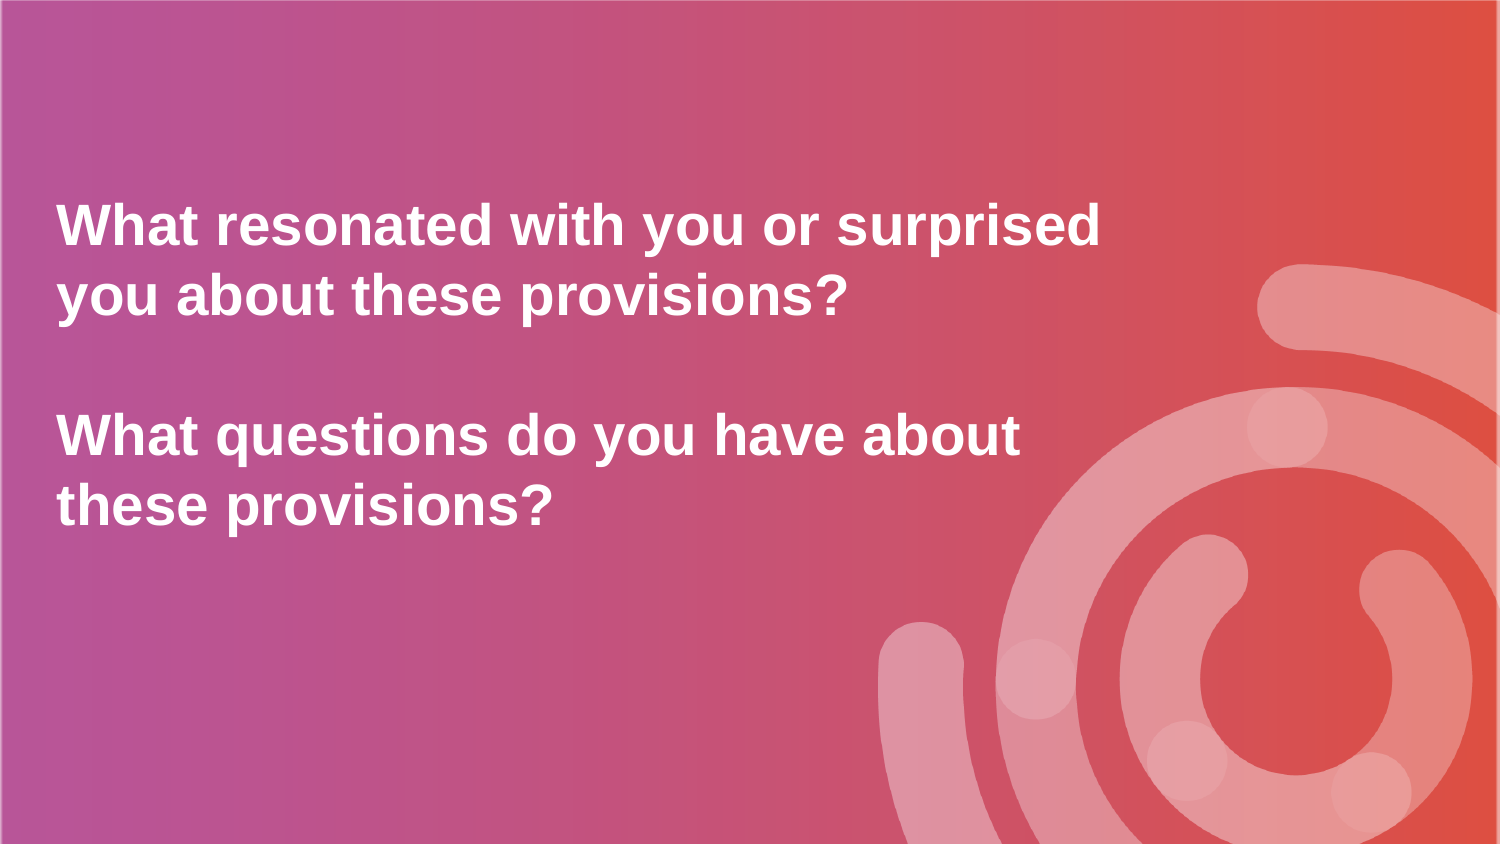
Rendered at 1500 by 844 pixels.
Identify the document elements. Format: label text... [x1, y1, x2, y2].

picture [0, 0, 1500, 844]
title What resonated with you or surprised you about these provisions? What questions do you have about these provisions? [41, 171, 1166, 266]
